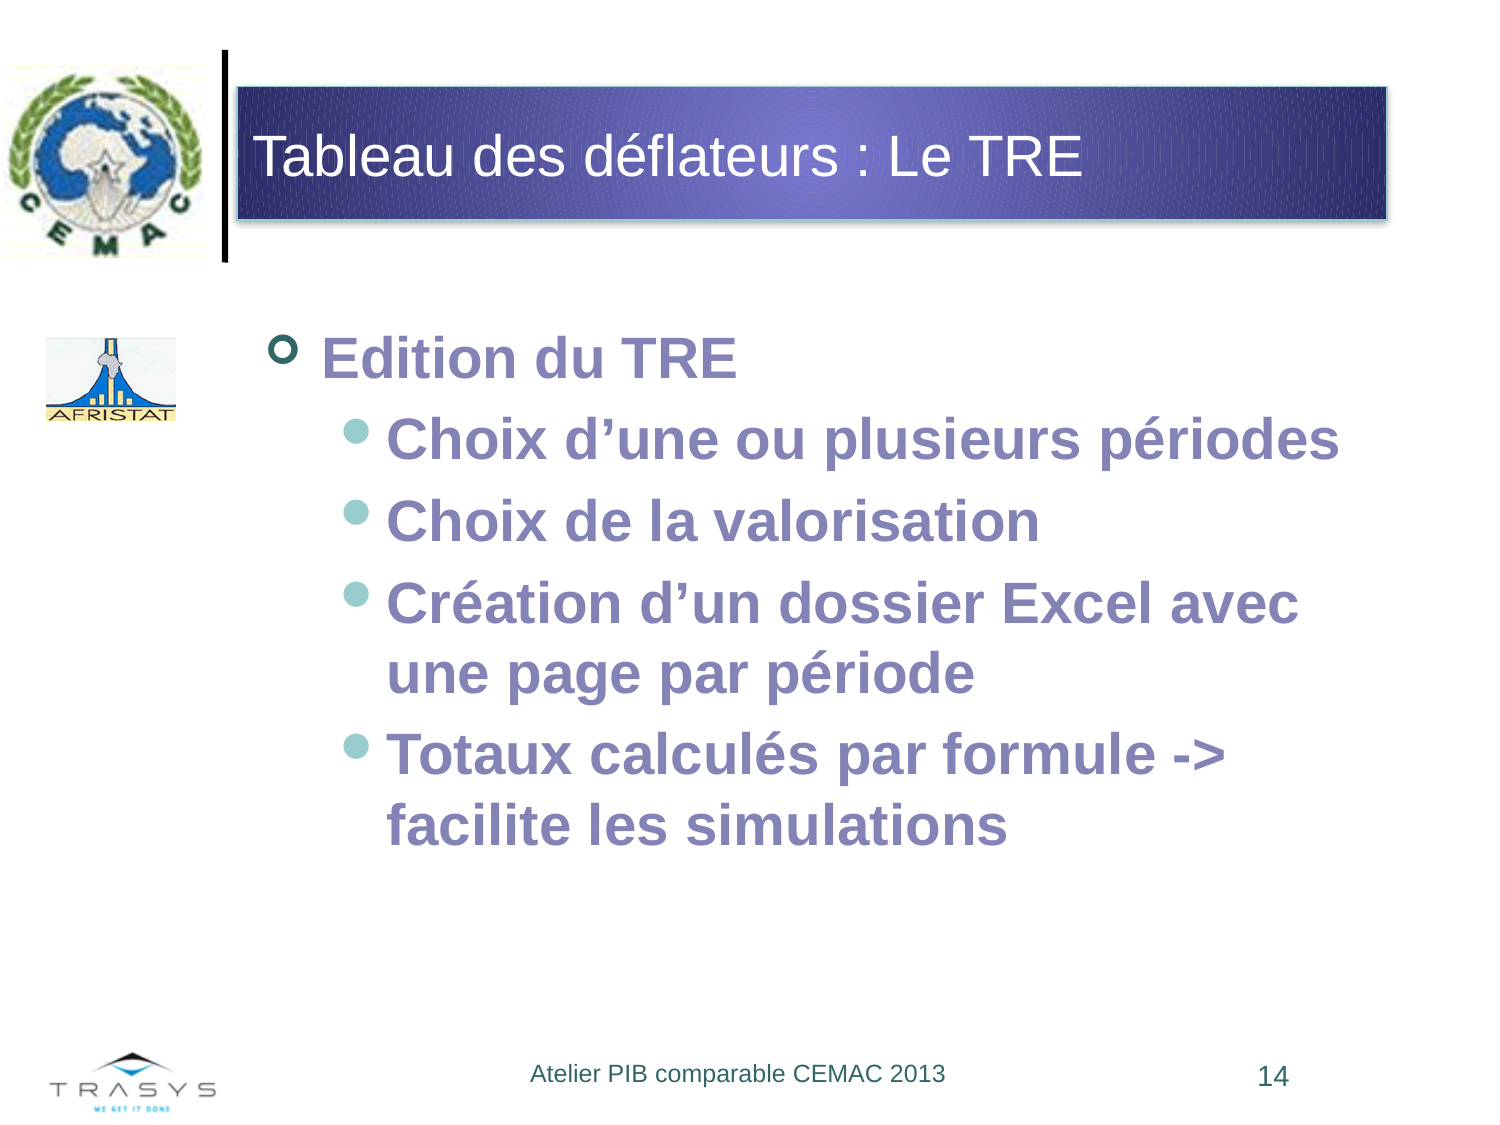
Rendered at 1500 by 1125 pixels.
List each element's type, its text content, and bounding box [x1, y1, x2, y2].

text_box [3, 66, 219, 421]
picture [34, 1029, 235, 1125]
list Edition du TRE Choix d’une ou plusieurs périodes Choix de la valorisation Création d’un dossier Excel avec une page par période Totaux calculés par formule -> facilite les simulations [249, 312, 1401, 988]
slide_number 14 [1241, 1049, 1443, 1125]
footer Atelier PIB comparable CEMAC 2013 [500, 1049, 976, 1125]
title Tableau des déflateurs : Le TRE [236, 86, 1388, 221]
